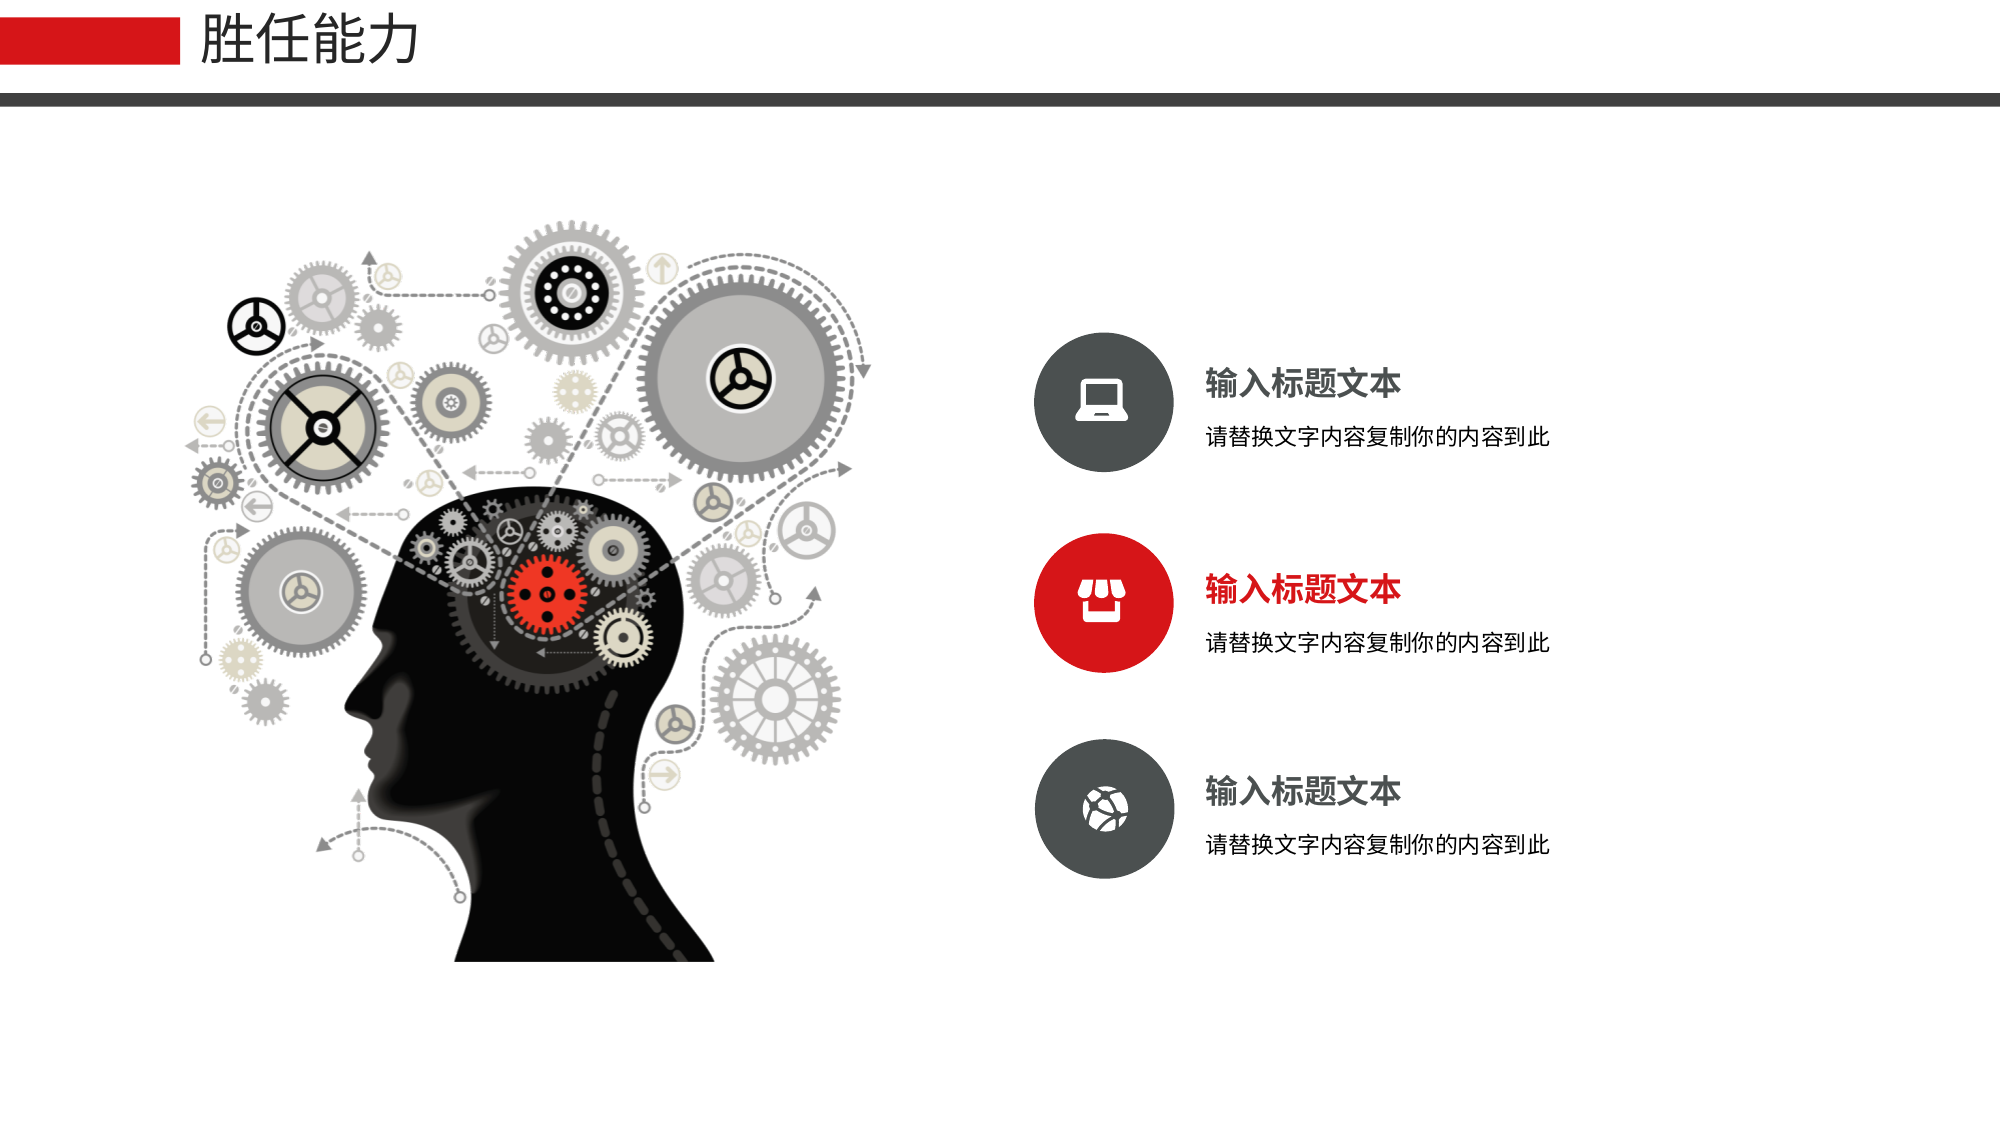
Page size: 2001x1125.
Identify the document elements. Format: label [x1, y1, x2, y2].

text_box [1097, 786, 1117, 792]
text_box [1097, 799, 1114, 814]
text_box [1109, 792, 1129, 814]
picture [154, 202, 890, 962]
text_box [1094, 579, 1109, 599]
text_box [1190, 763, 1832, 934]
text_box [1075, 378, 1129, 421]
text_box [1087, 789, 1101, 802]
text_box [1190, 561, 1832, 732]
text_box [1033, 738, 1176, 880]
text_box [1033, 331, 1175, 474]
text_box [1118, 815, 1127, 828]
text_box [1088, 810, 1112, 830]
text_box [1077, 579, 1094, 599]
text_box [1082, 798, 1090, 821]
text_box [1033, 532, 1175, 674]
text_box [1082, 600, 1121, 623]
text_box [1099, 818, 1116, 832]
text_box [1109, 579, 1126, 599]
text_box [1190, 354, 1832, 525]
